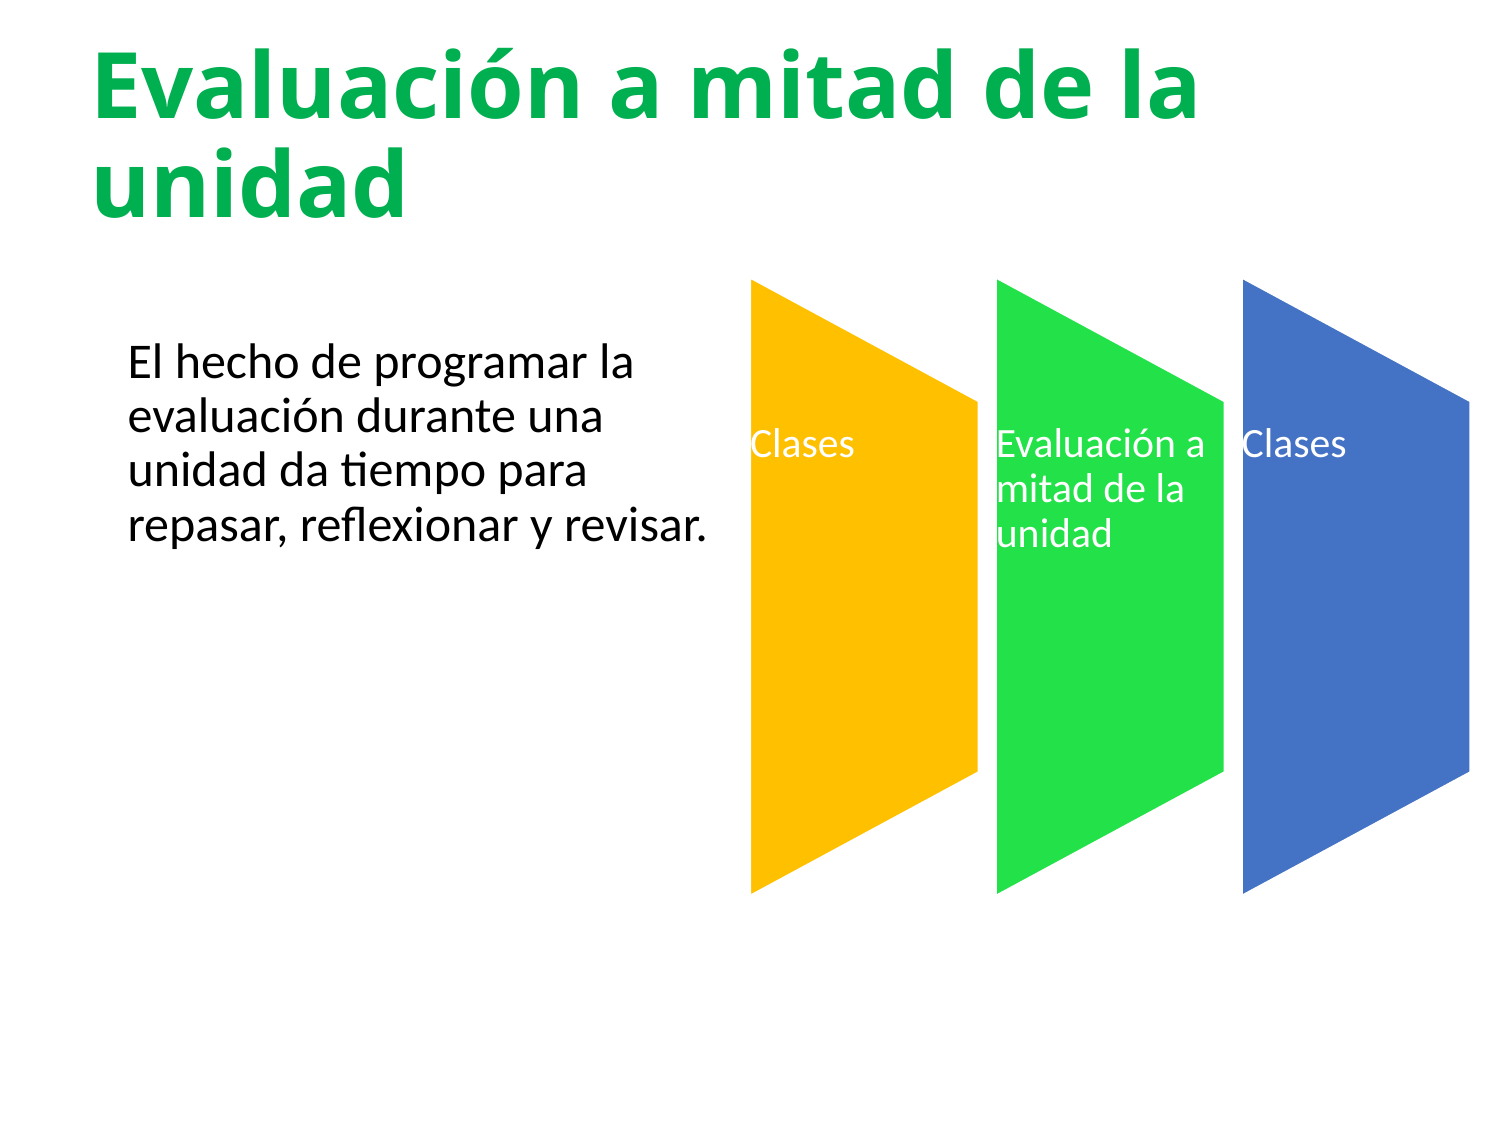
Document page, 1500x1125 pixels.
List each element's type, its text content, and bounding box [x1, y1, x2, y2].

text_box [749, 277, 1471, 896]
title Evaluación a mitad de la unidad [75, 45, 1425, 233]
list El hecho de programar la evaluación durante una unidad da tiempo para repasar, reflexionar y revisar. [75, 262, 738, 1005]
